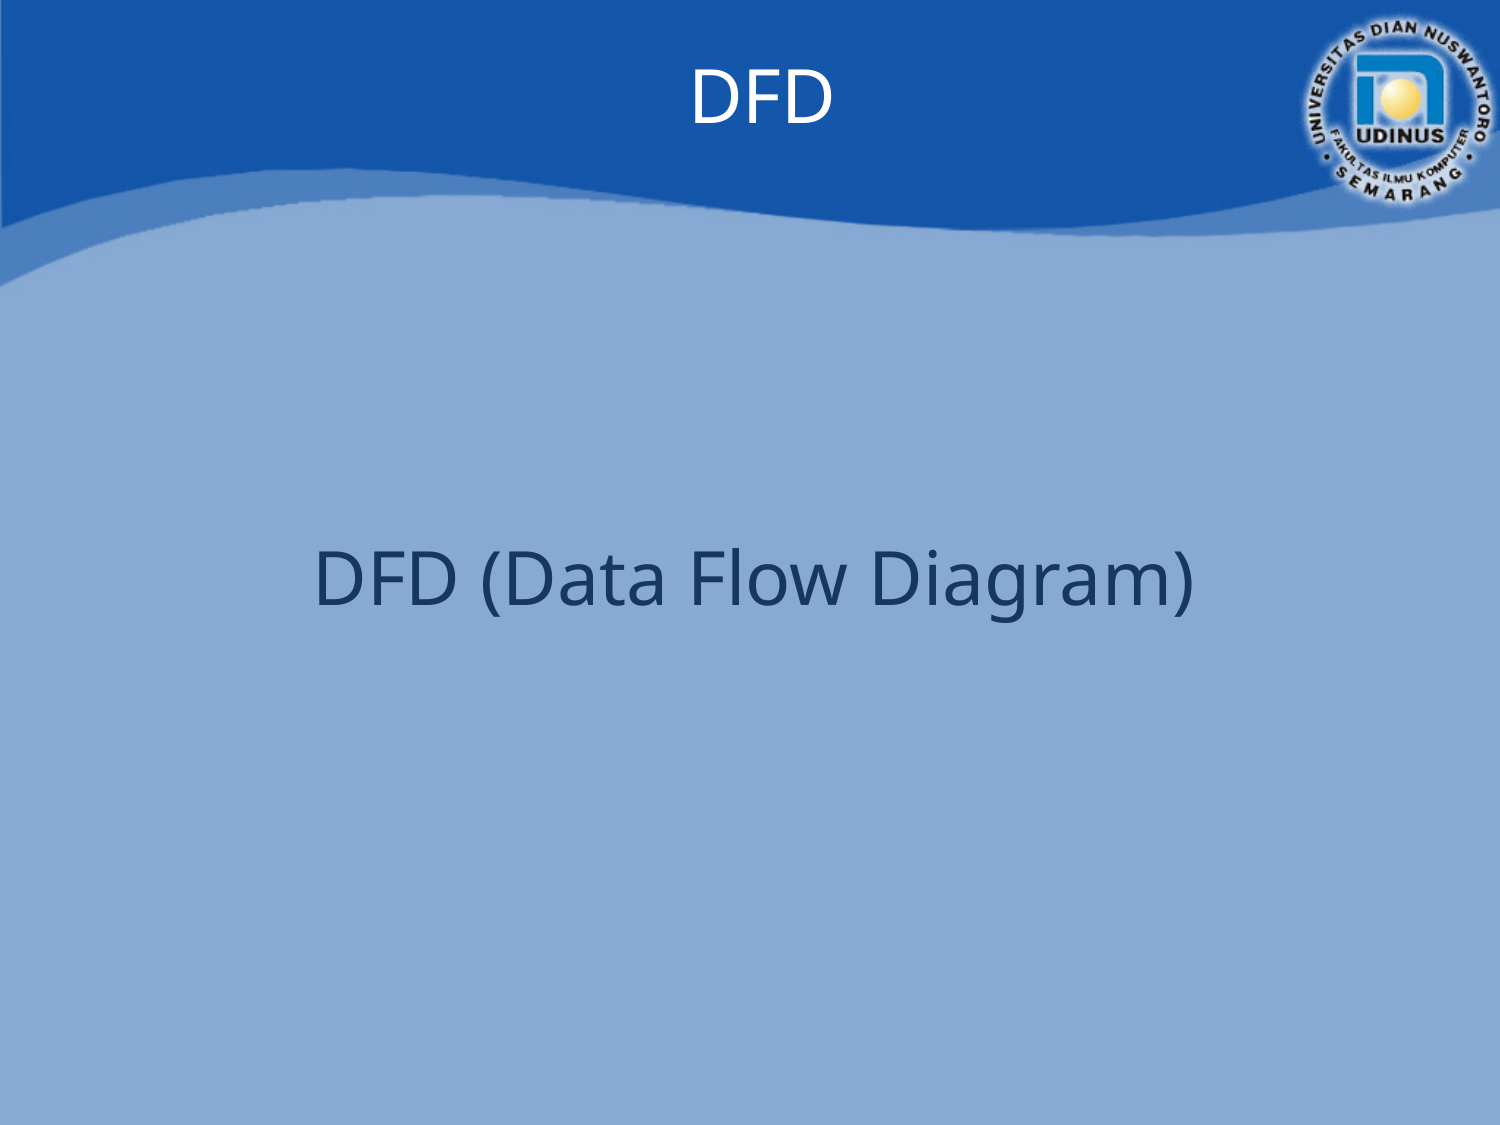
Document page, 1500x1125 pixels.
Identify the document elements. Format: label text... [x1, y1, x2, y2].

list DFD (Data Flow Diagram) [0, 249, 1500, 1125]
title DFD [50, 50, 1475, 138]
picture [0, 0, 1500, 249]
